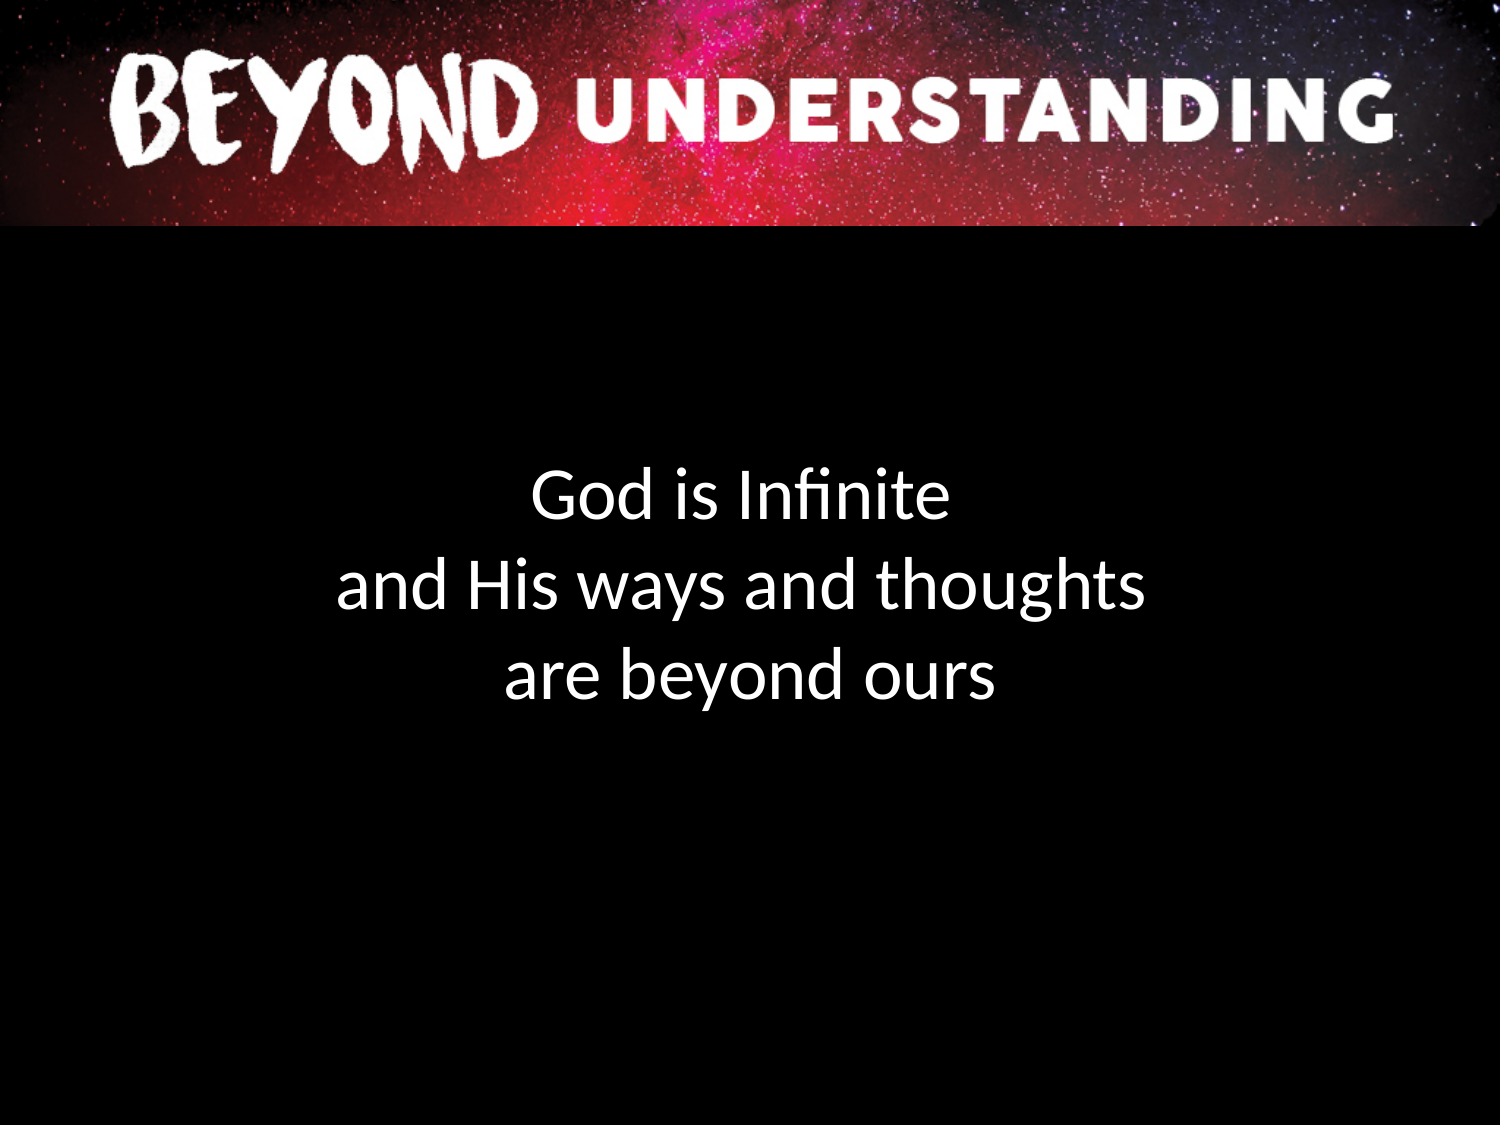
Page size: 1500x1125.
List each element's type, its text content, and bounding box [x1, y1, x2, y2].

picture [0, 0, 1500, 226]
text_box God is Infinite and His ways and thoughts are beyond ours [0, 437, 1500, 723]
